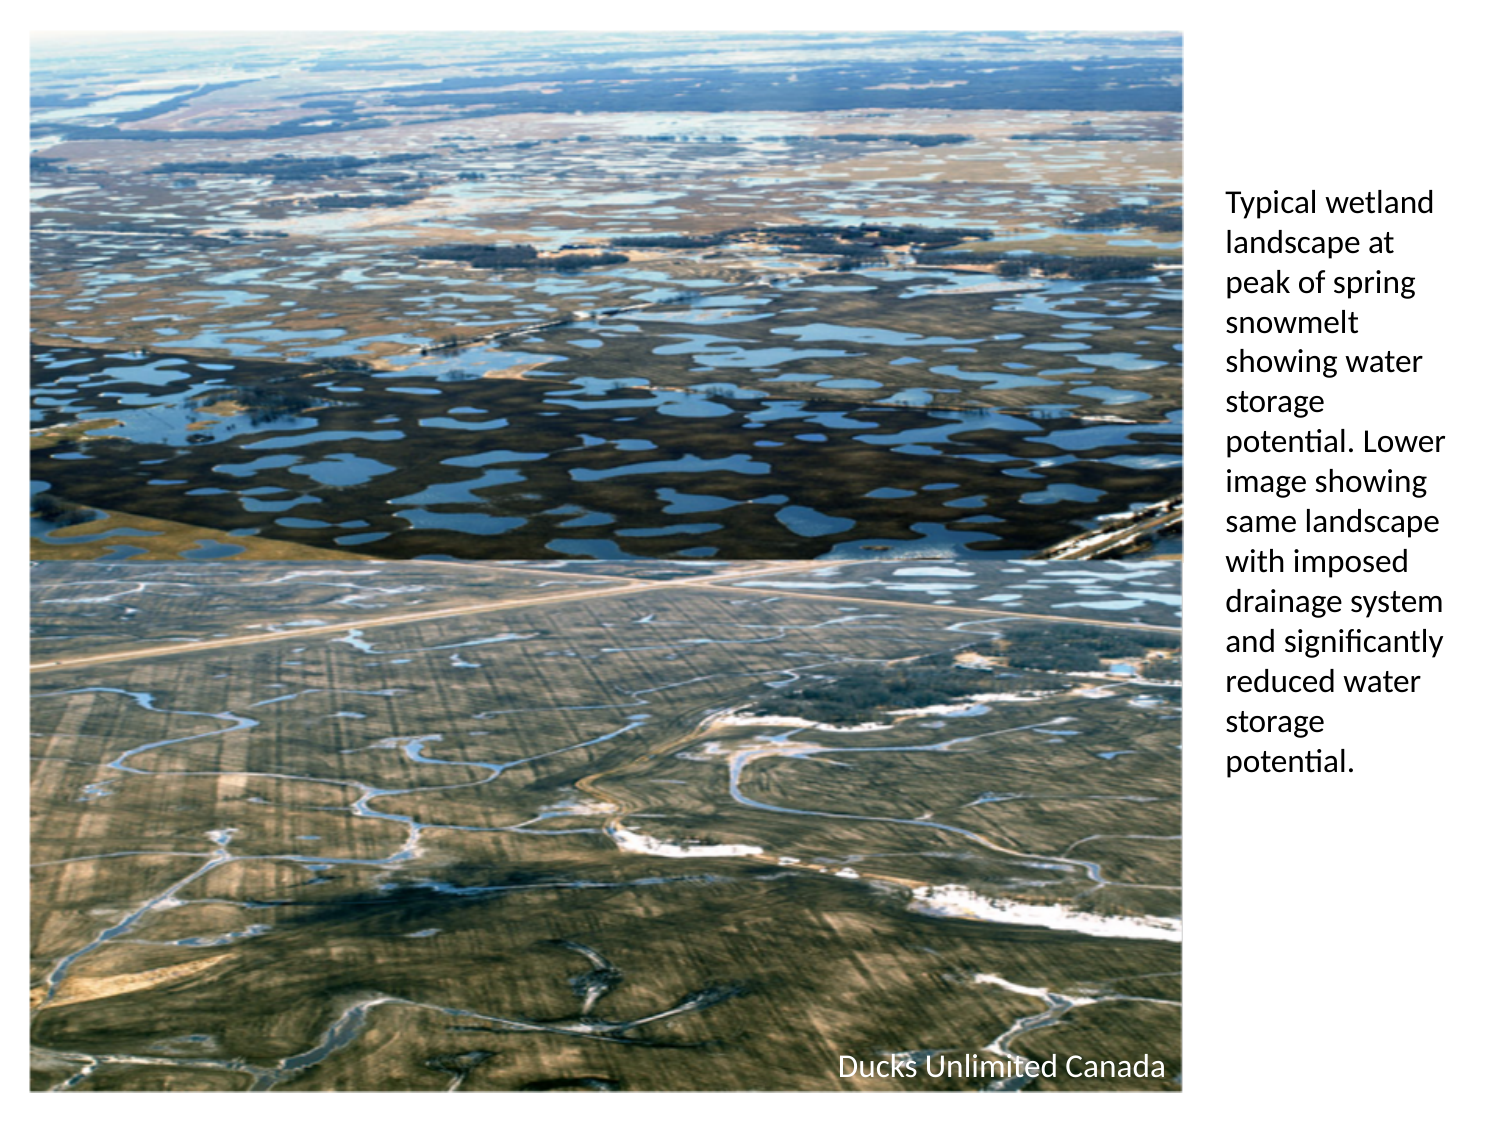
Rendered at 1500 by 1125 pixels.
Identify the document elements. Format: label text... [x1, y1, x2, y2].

text_box Typical wetland landscape at peak of spring snowmelt showing water storage potential. Lower image showing same landscape with imposed drainage system and significantly reduced water storage potential. [1210, 172, 1463, 866]
picture [29, 30, 1184, 1094]
